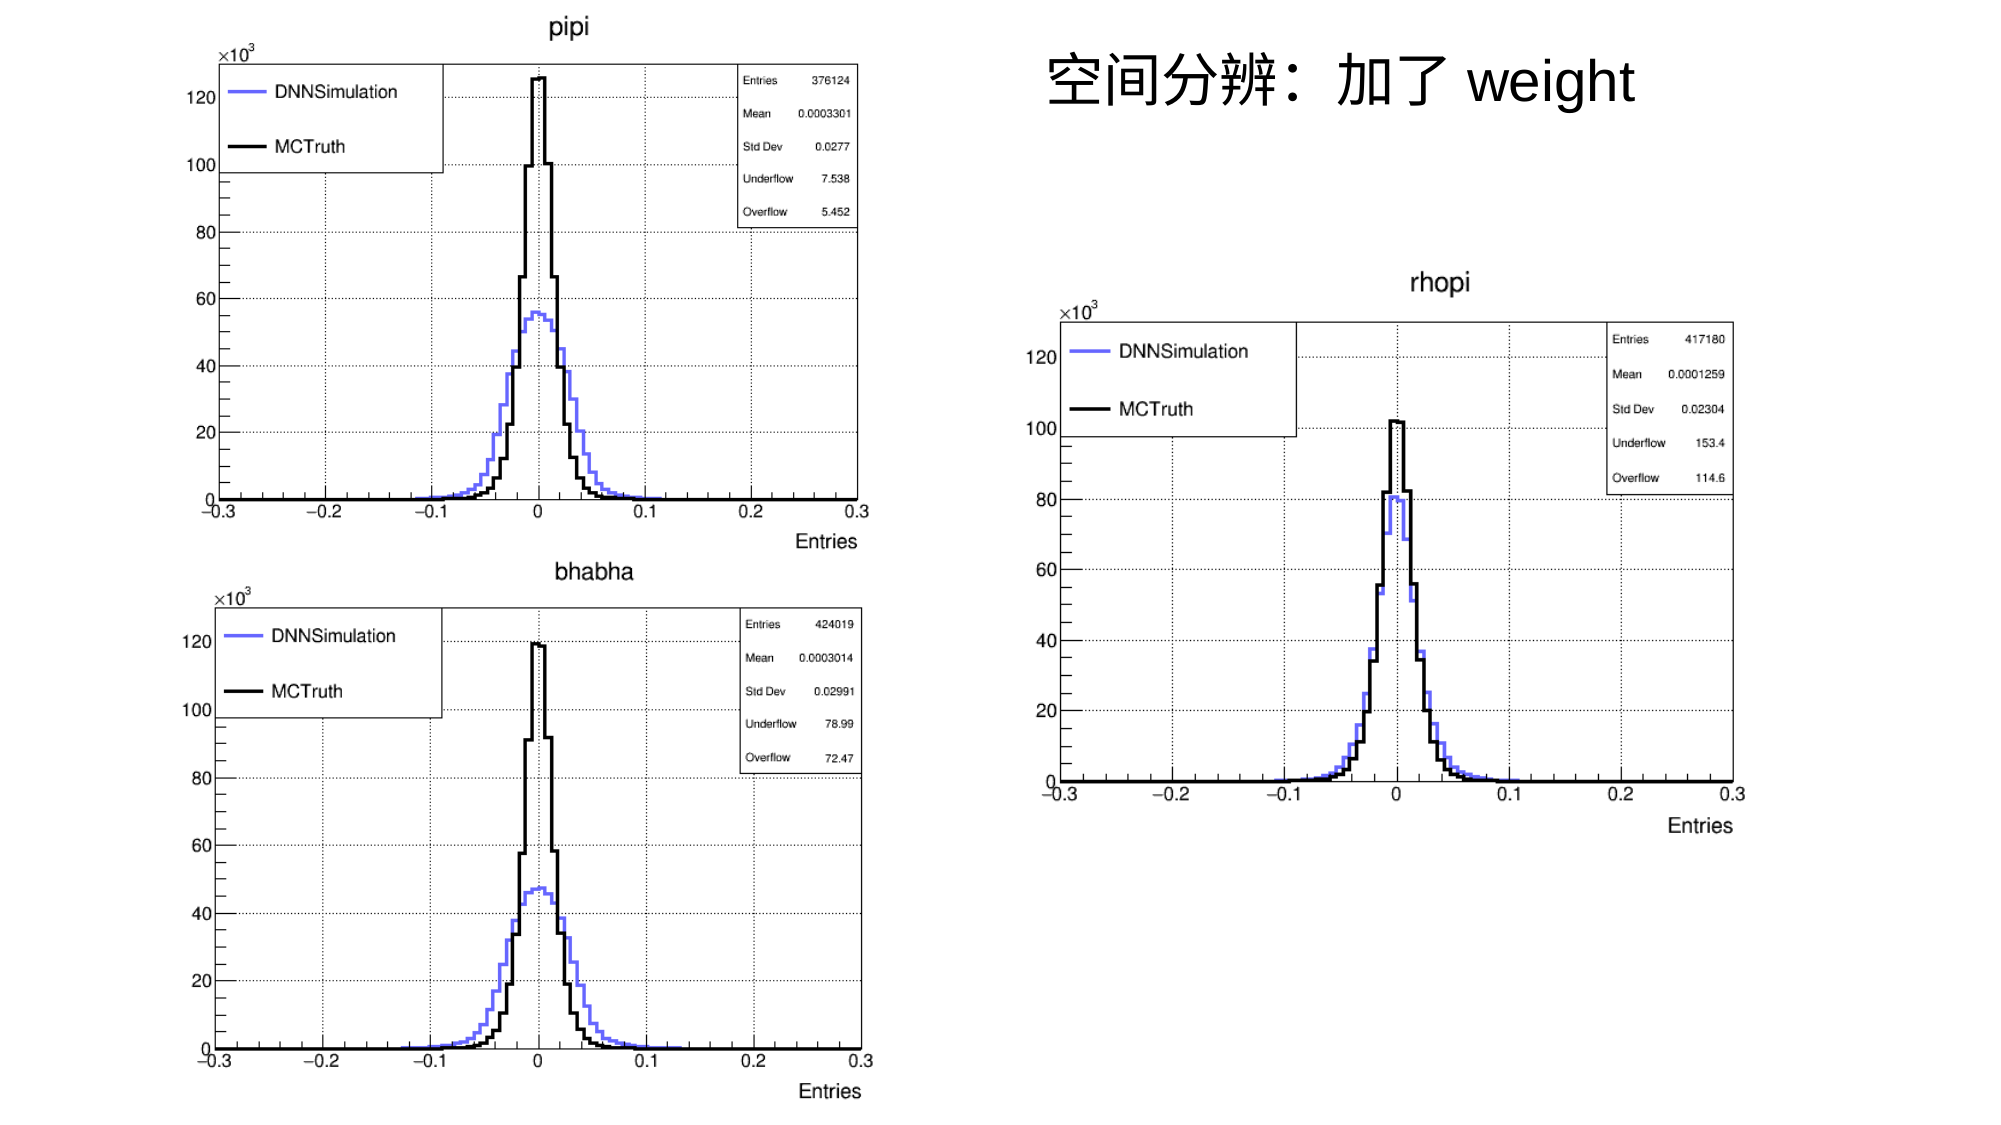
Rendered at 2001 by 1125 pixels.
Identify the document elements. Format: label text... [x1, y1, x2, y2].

text_box 空间分辨：加了weight [1030, 35, 1789, 121]
picture [977, 265, 1817, 839]
picture [135, 10, 942, 1104]
